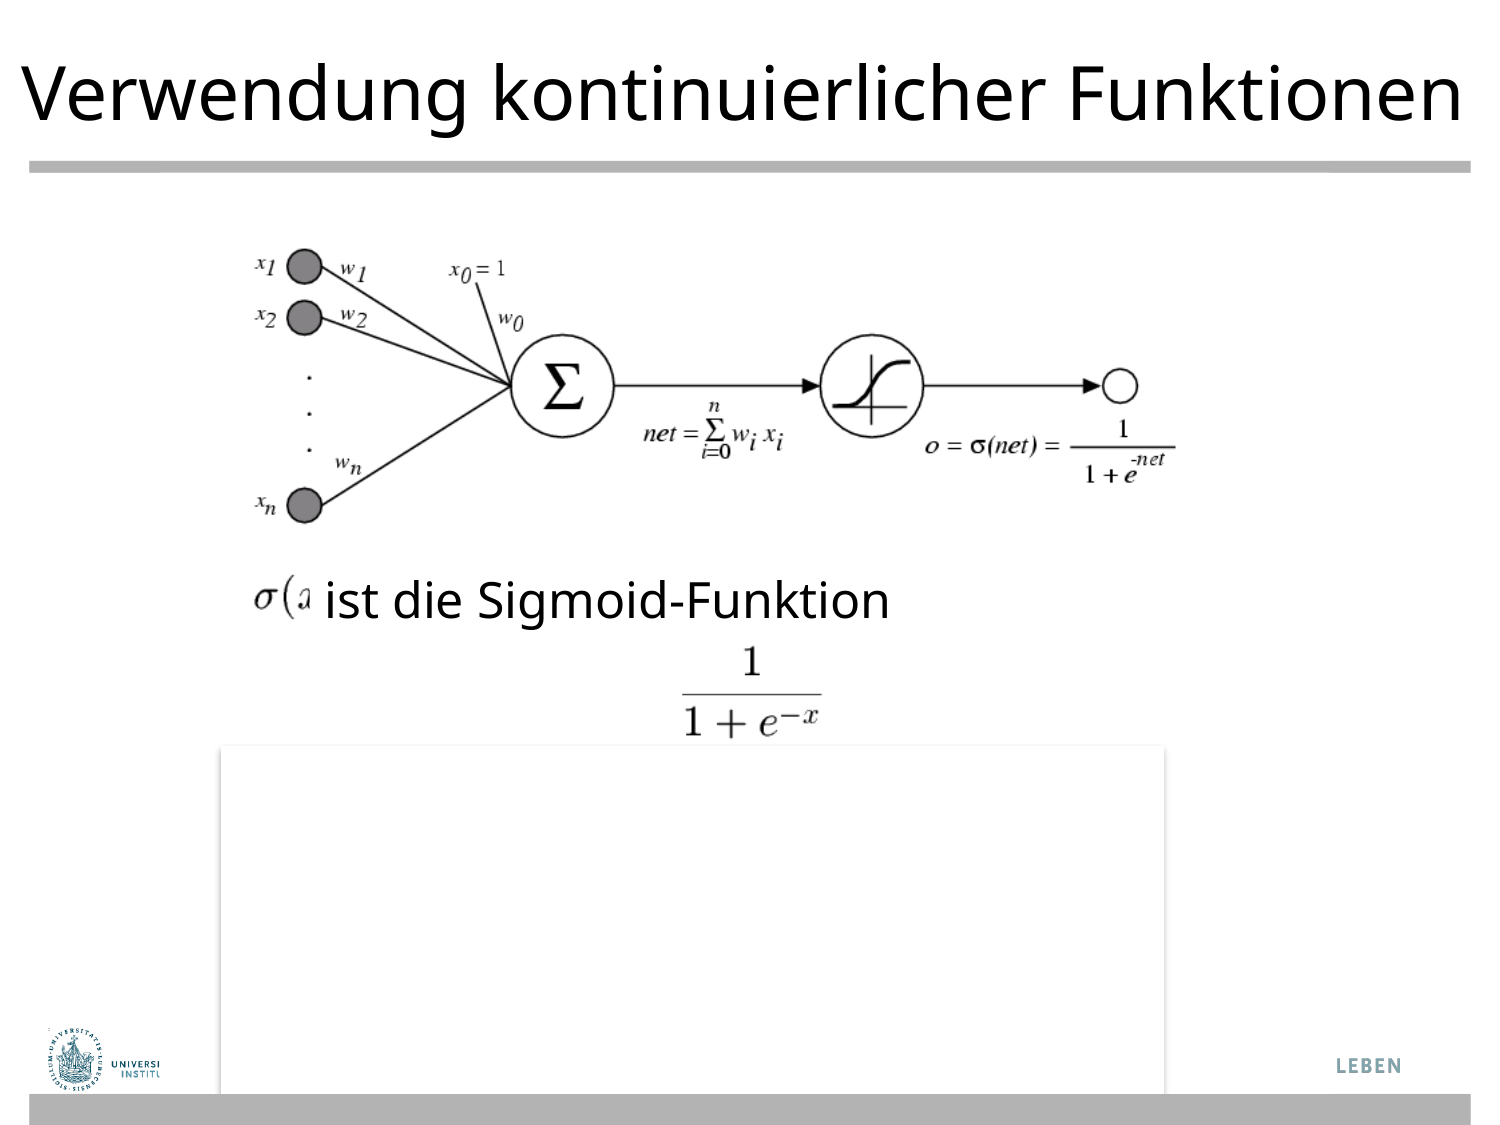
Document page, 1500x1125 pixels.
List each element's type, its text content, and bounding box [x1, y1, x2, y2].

text_box [27, 159, 153, 175]
text_box Verwendung kontinuierlicher Funktionen [6, 0, 1480, 143]
text_box [1334, 159, 1473, 175]
text_box [27, 1092, 154, 1125]
text_box [1334, 1092, 1473, 1125]
picture [159, 28, 1400, 1125]
